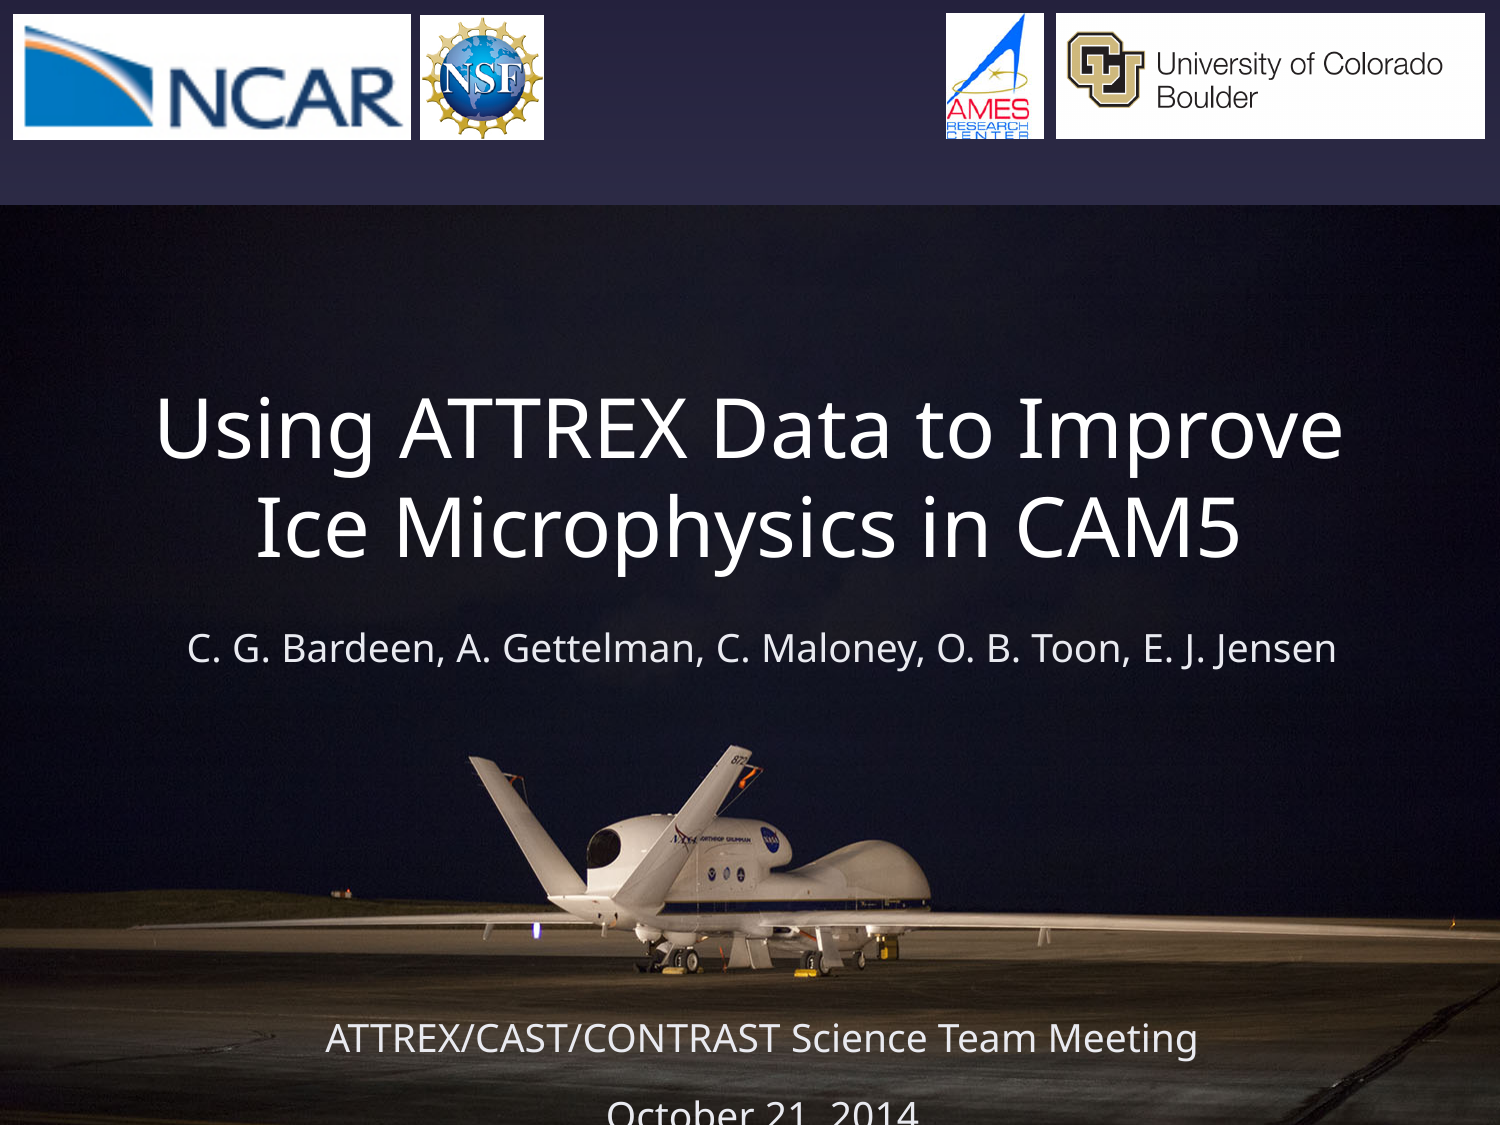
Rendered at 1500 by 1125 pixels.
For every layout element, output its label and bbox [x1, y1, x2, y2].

picture [13, 14, 411, 140]
picture [420, 15, 544, 140]
picture [946, 13, 1045, 139]
picture [0, 205, 1500, 1125]
picture [1056, 13, 1485, 139]
